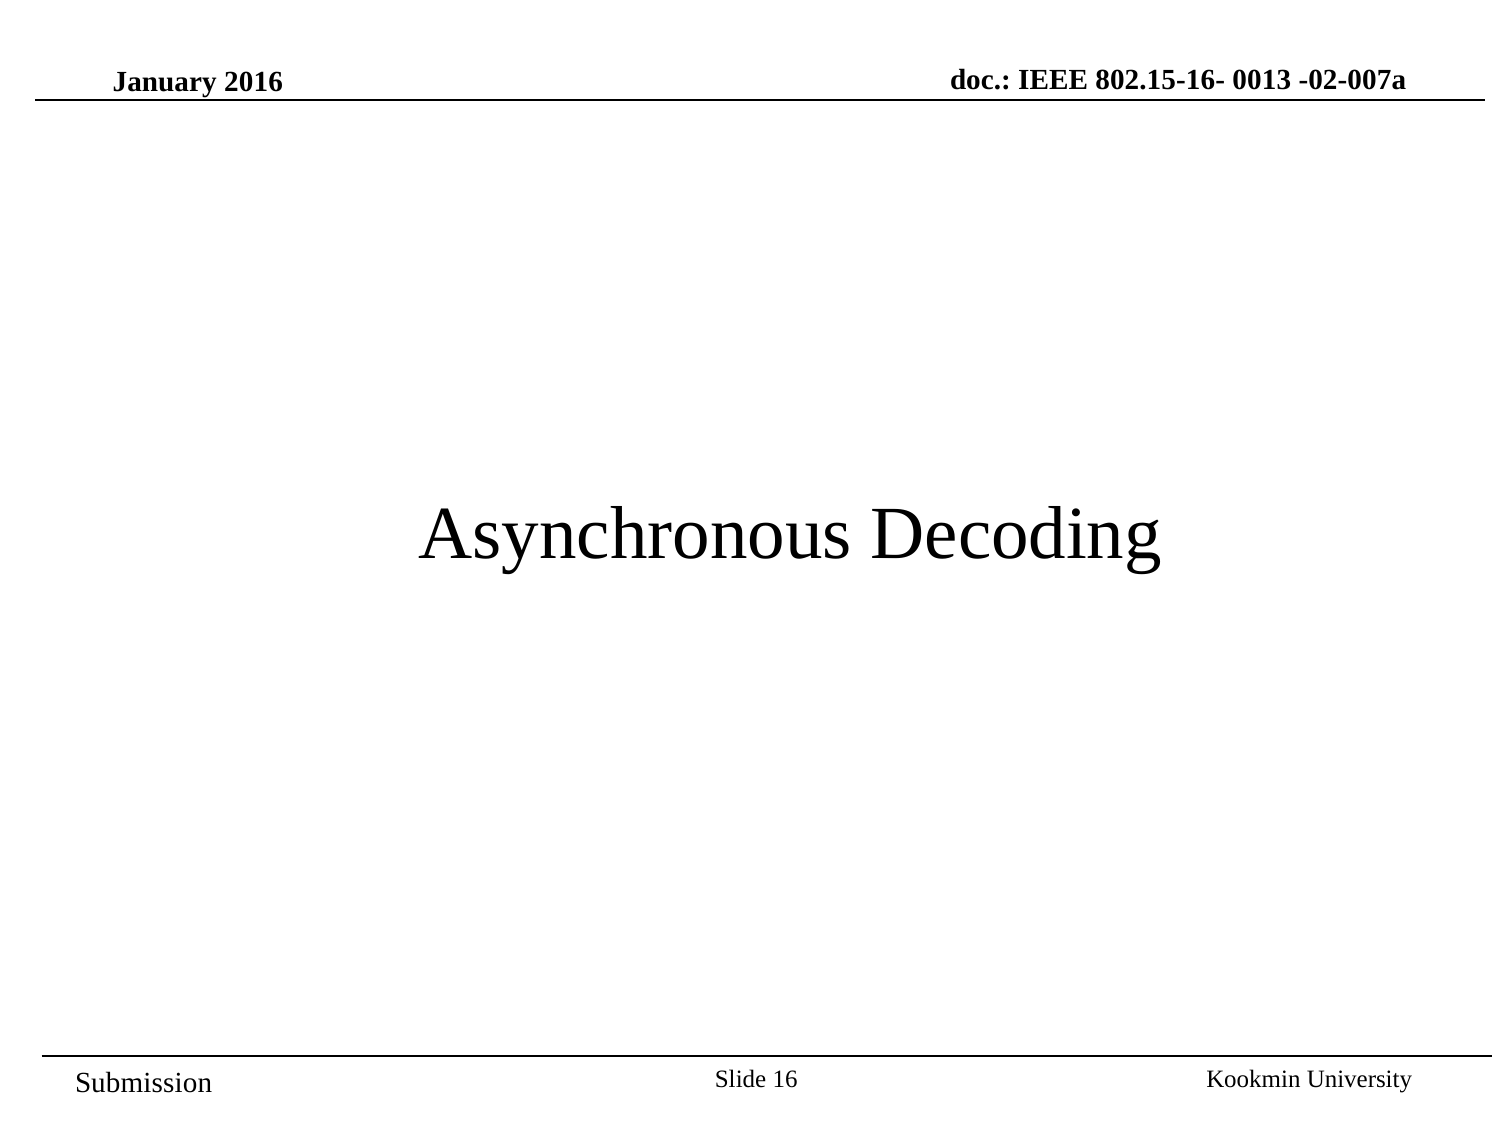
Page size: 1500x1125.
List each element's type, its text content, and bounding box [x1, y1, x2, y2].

text_box Asynchronous Decoding [403, 476, 1178, 581]
slide_number Slide 16 [712, 1062, 800, 1093]
text_box doc.: IEEE 802.15-16- 0013 -02-007a [949, 60, 1463, 96]
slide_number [112, 62, 375, 98]
text_box Submission [75, 1062, 338, 1098]
footer Kookmin University [900, 1062, 1413, 1093]
